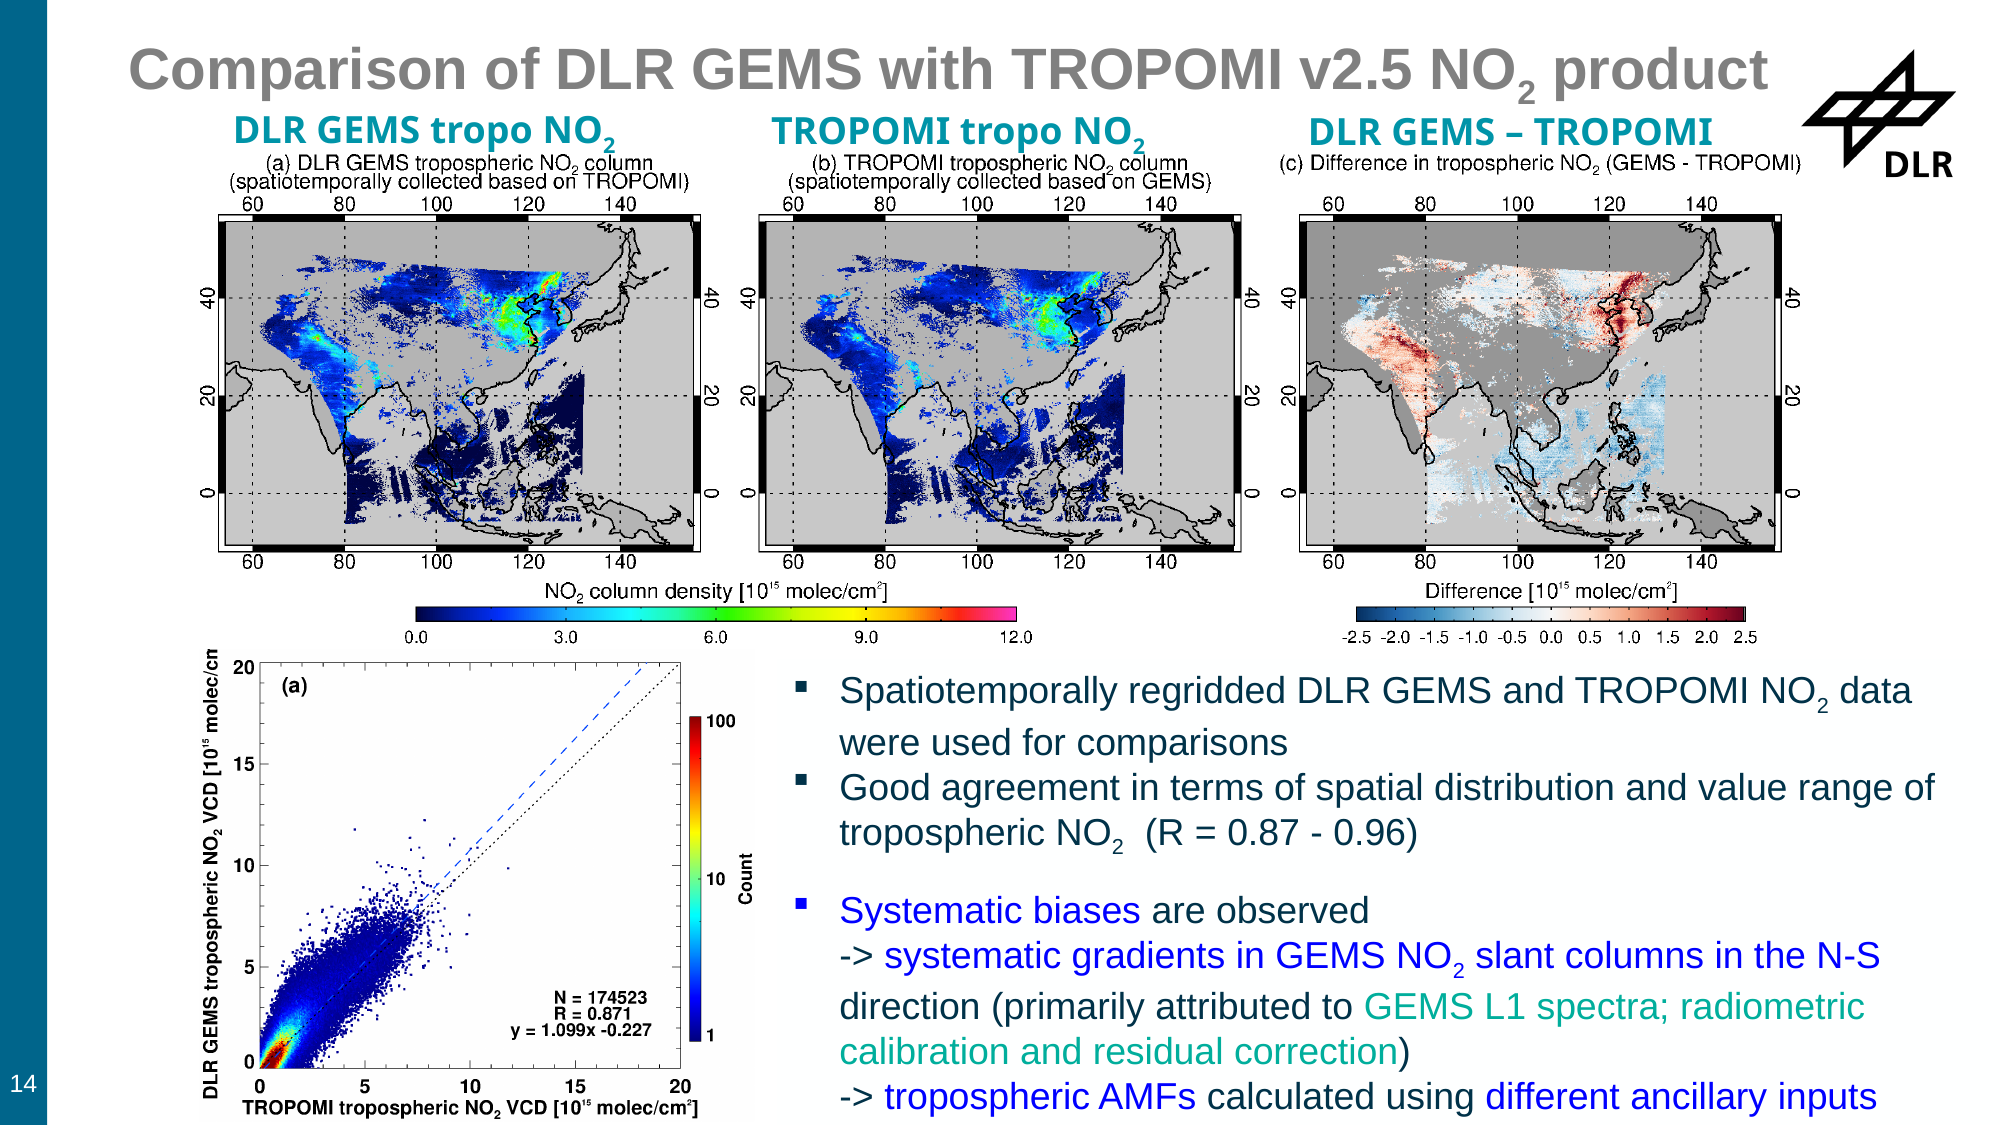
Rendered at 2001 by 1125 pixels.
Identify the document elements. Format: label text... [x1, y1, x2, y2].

text_box Spatiotemporally regridded DLR GEMS and TROPOMI NO2 data were used for comparisons Good agreement in terms of spatial distribution and value range of tropospheric NO2 (R = 0.87 - 0.96) Systematic biases are observed -> systematic gradients in GEMS NO2 slant columns in the N-S direction (primarily attributed to GEMS L1 spectra; radiometric calibration and residual correction) -> tropospheric AMFs calculated using different ancillary inputs [777, 659, 2000, 1125]
slide_number 14 [0, 876, 48, 1113]
picture [194, 49, 1957, 1122]
text_box TROPOMI tropo NO2 [756, 99, 1230, 148]
title Comparison of DLR GEMS with TROPOMI v2.5 NO2 product [114, 25, 1813, 123]
text_box DLR GEMS tropo NO2 [218, 98, 691, 148]
text_box DLR GEMS – TROPOMI [1293, 100, 1798, 148]
